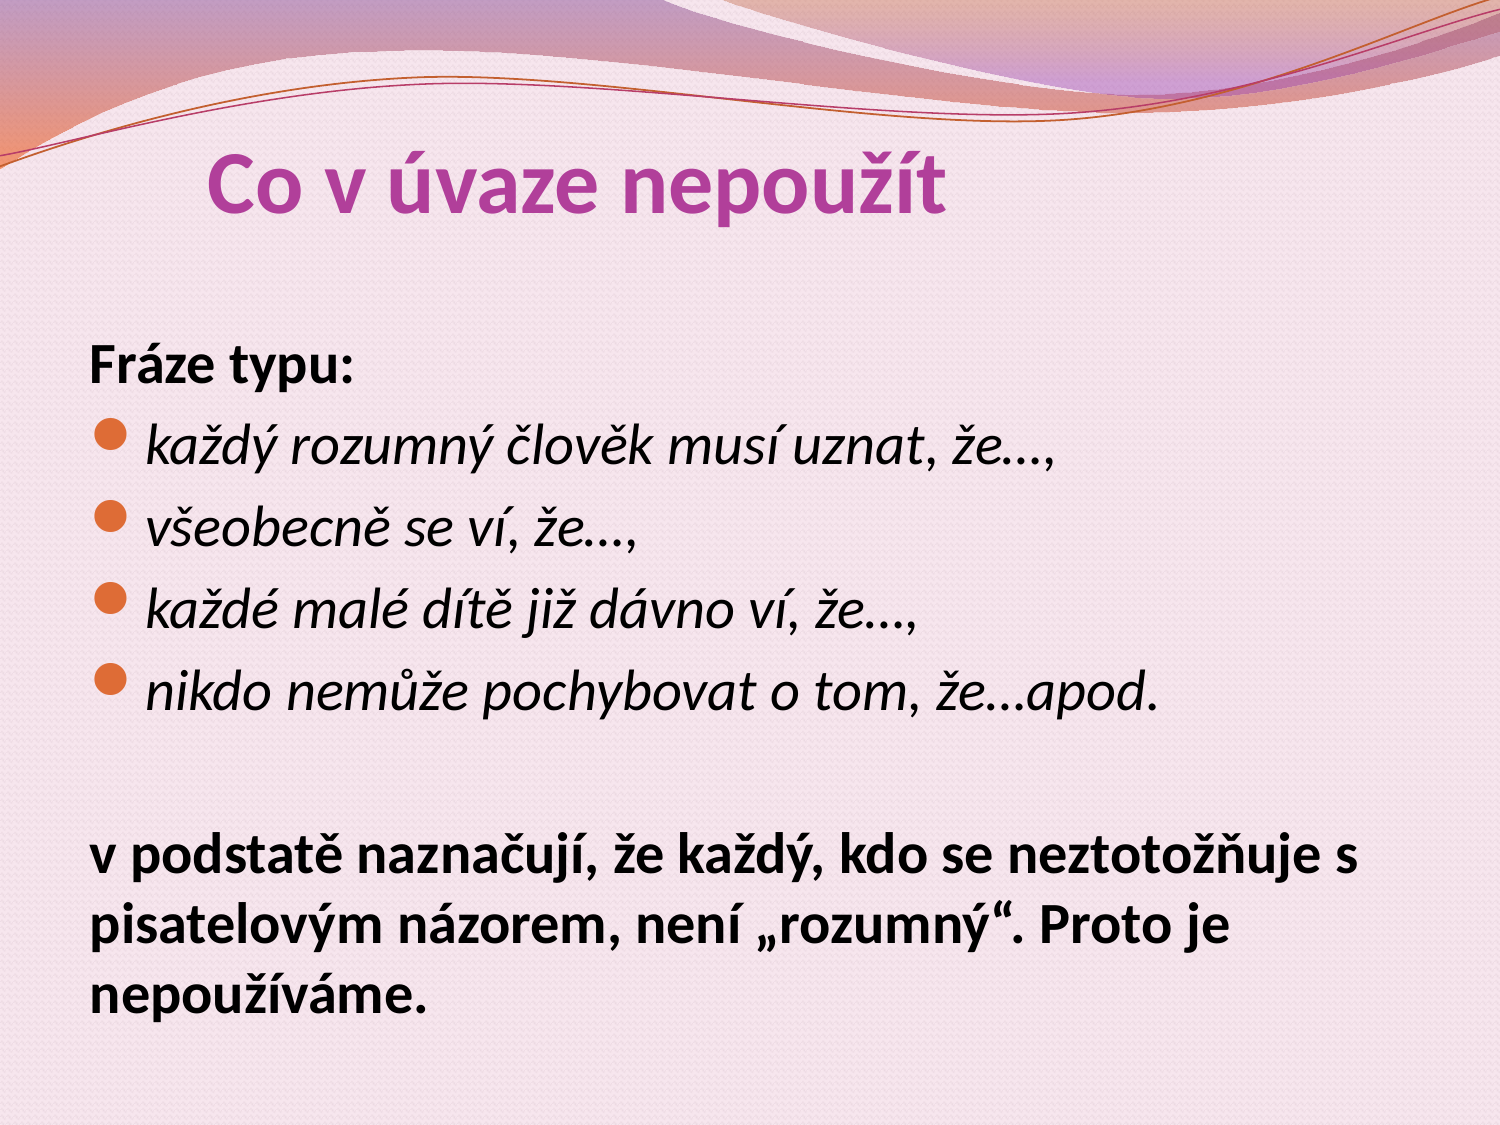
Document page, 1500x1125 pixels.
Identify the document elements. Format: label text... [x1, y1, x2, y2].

list Fráze typu: každý rozumný člověk musí uznat, že…, všeobecně se ví, že…, každé malé dítě již dávno ví, že…, nikdo nemůže pochybovat o tom, že…apod. v podstatě naznačují, že každý, kdo se neztotožňuje s pisatelovým názorem, není „rozumný“. Proto je nepoužíváme. [75, 317, 1425, 1038]
title Co v úvaze nepoužít [75, 115, 1425, 232]
